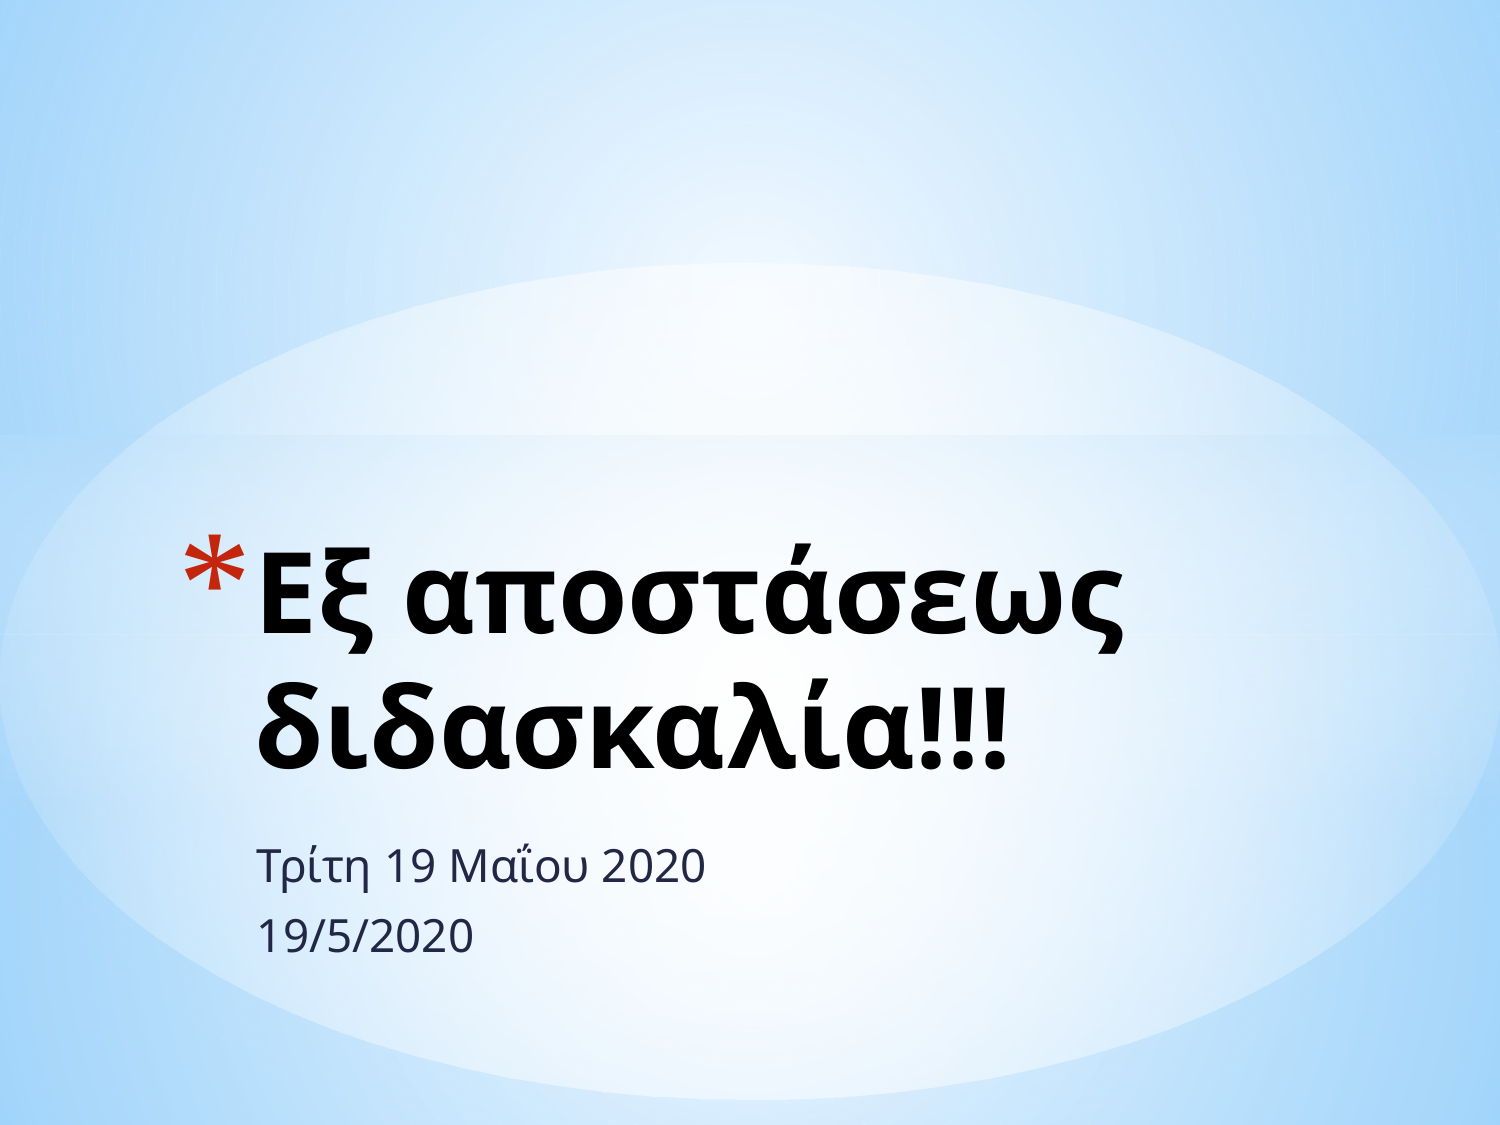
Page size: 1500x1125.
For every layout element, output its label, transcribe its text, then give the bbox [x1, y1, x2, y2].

title Εξ αποστάσεως διδασκαλία!!! [134, 513, 1312, 808]
subtitle Τρίτη 19 Μαΐου 2020 19/5/2020 [241, 828, 1167, 974]
